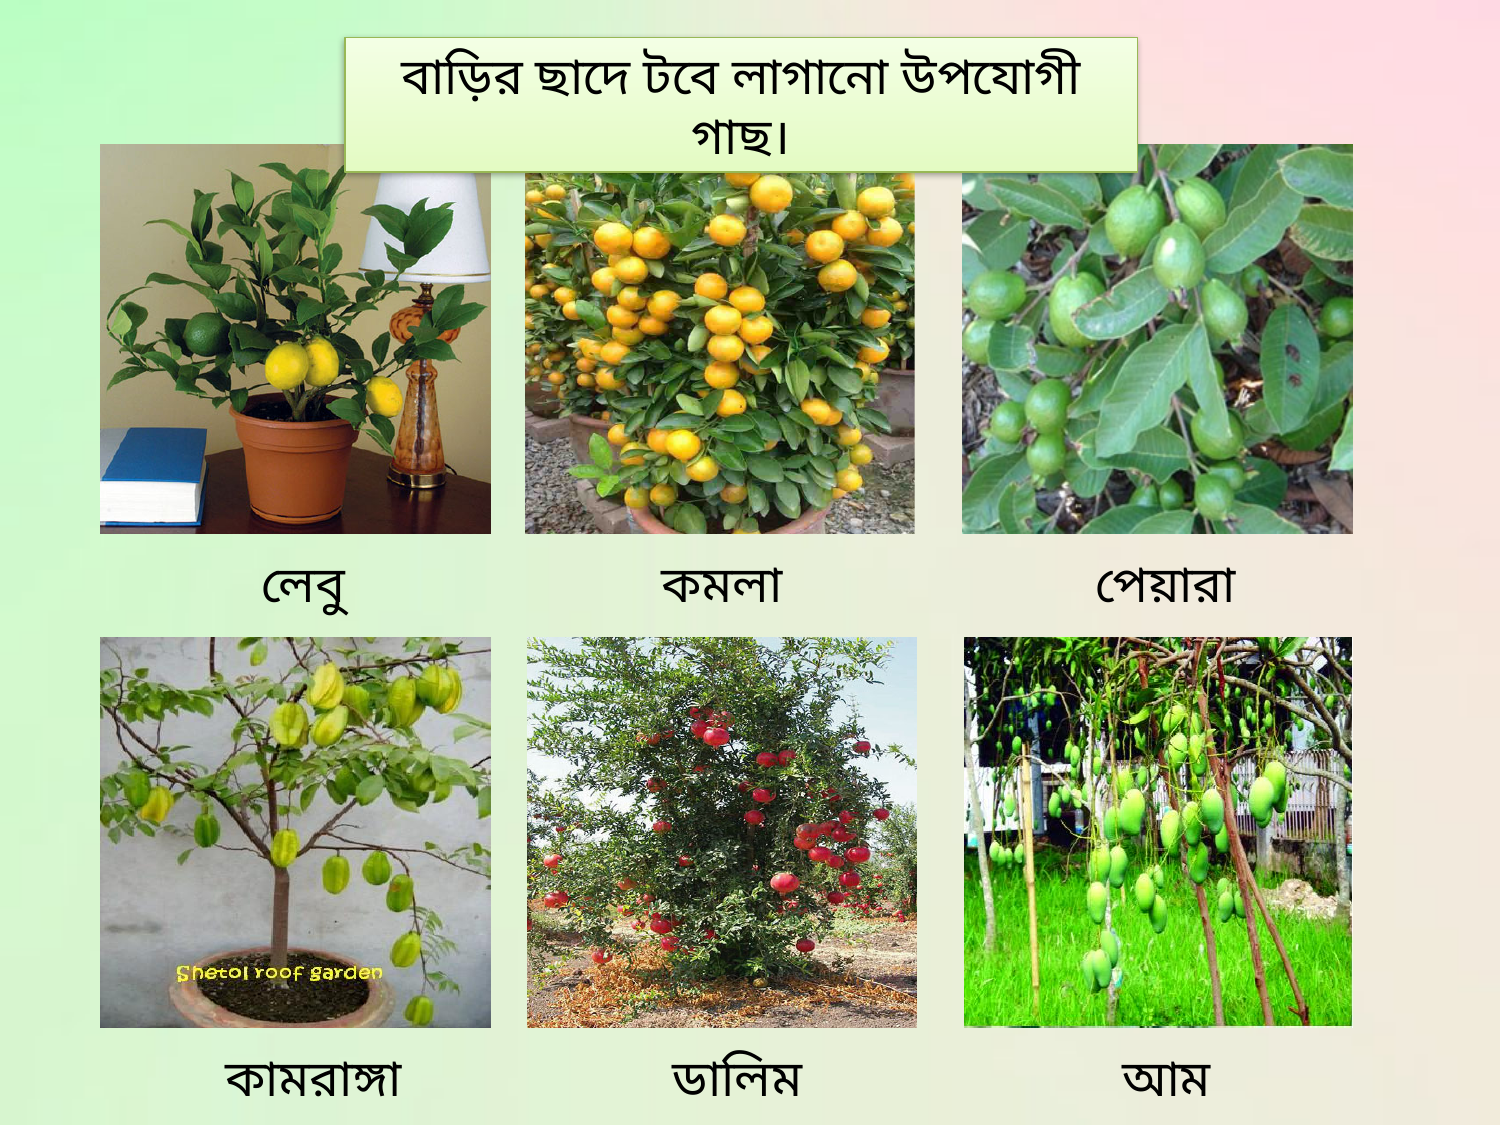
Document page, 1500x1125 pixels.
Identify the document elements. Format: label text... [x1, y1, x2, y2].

text_box বাড়ির ছাদে টবে লাগানো উপযোগী গাছ। [344, 37, 1138, 173]
text_box কামরাঙ্গা [210, 1039, 417, 1115]
text_box পেয়ারা [1080, 545, 1264, 620]
text_box ডালিম [645, 1039, 831, 1115]
picture [0, 0, 1500, 1125]
text_box আম [1107, 1039, 1226, 1115]
text_box লেবু [246, 545, 360, 620]
text_box কমলা [646, 545, 798, 620]
